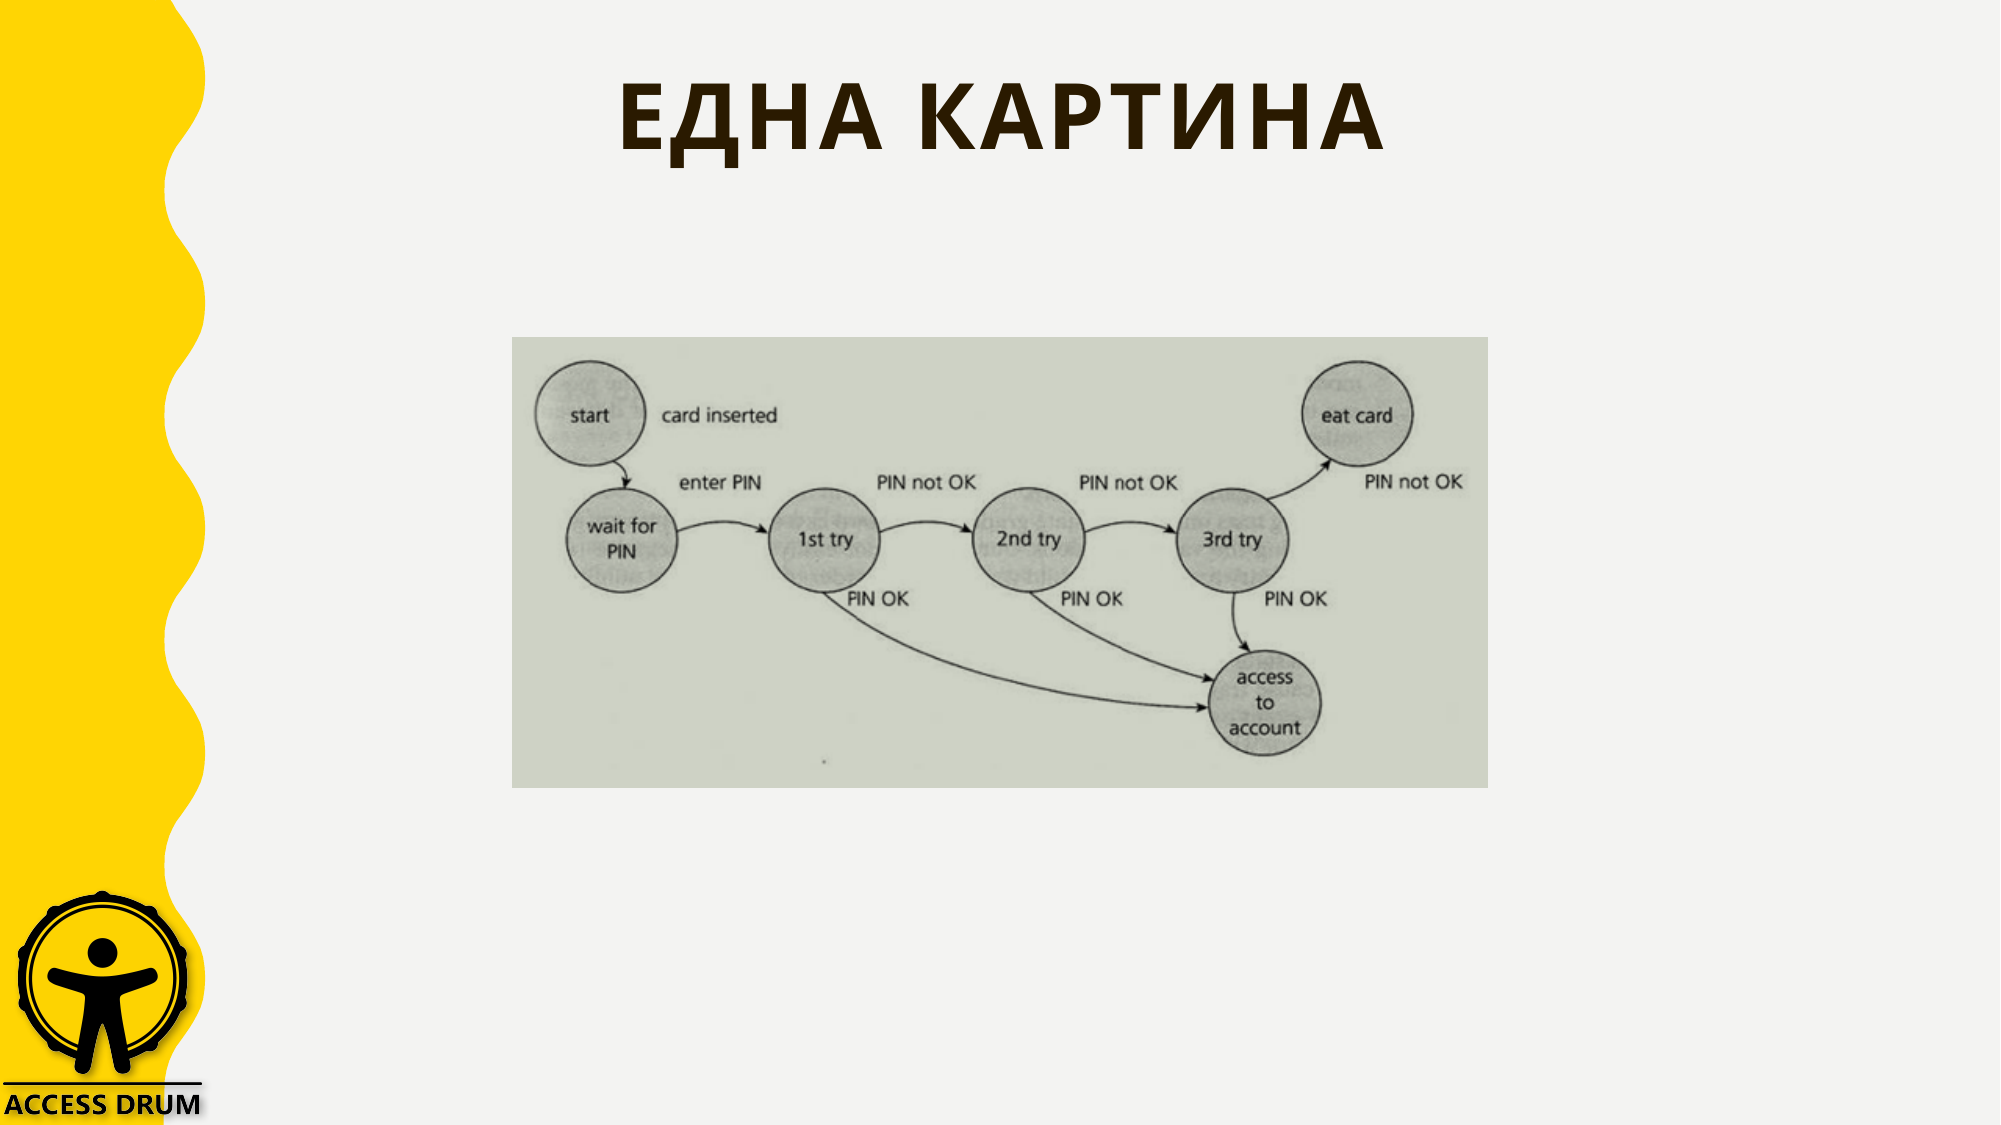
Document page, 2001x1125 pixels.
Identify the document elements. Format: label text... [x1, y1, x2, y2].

picture [0, 878, 227, 1125]
picture [512, 337, 1488, 788]
title Една картина [553, 62, 1446, 266]
